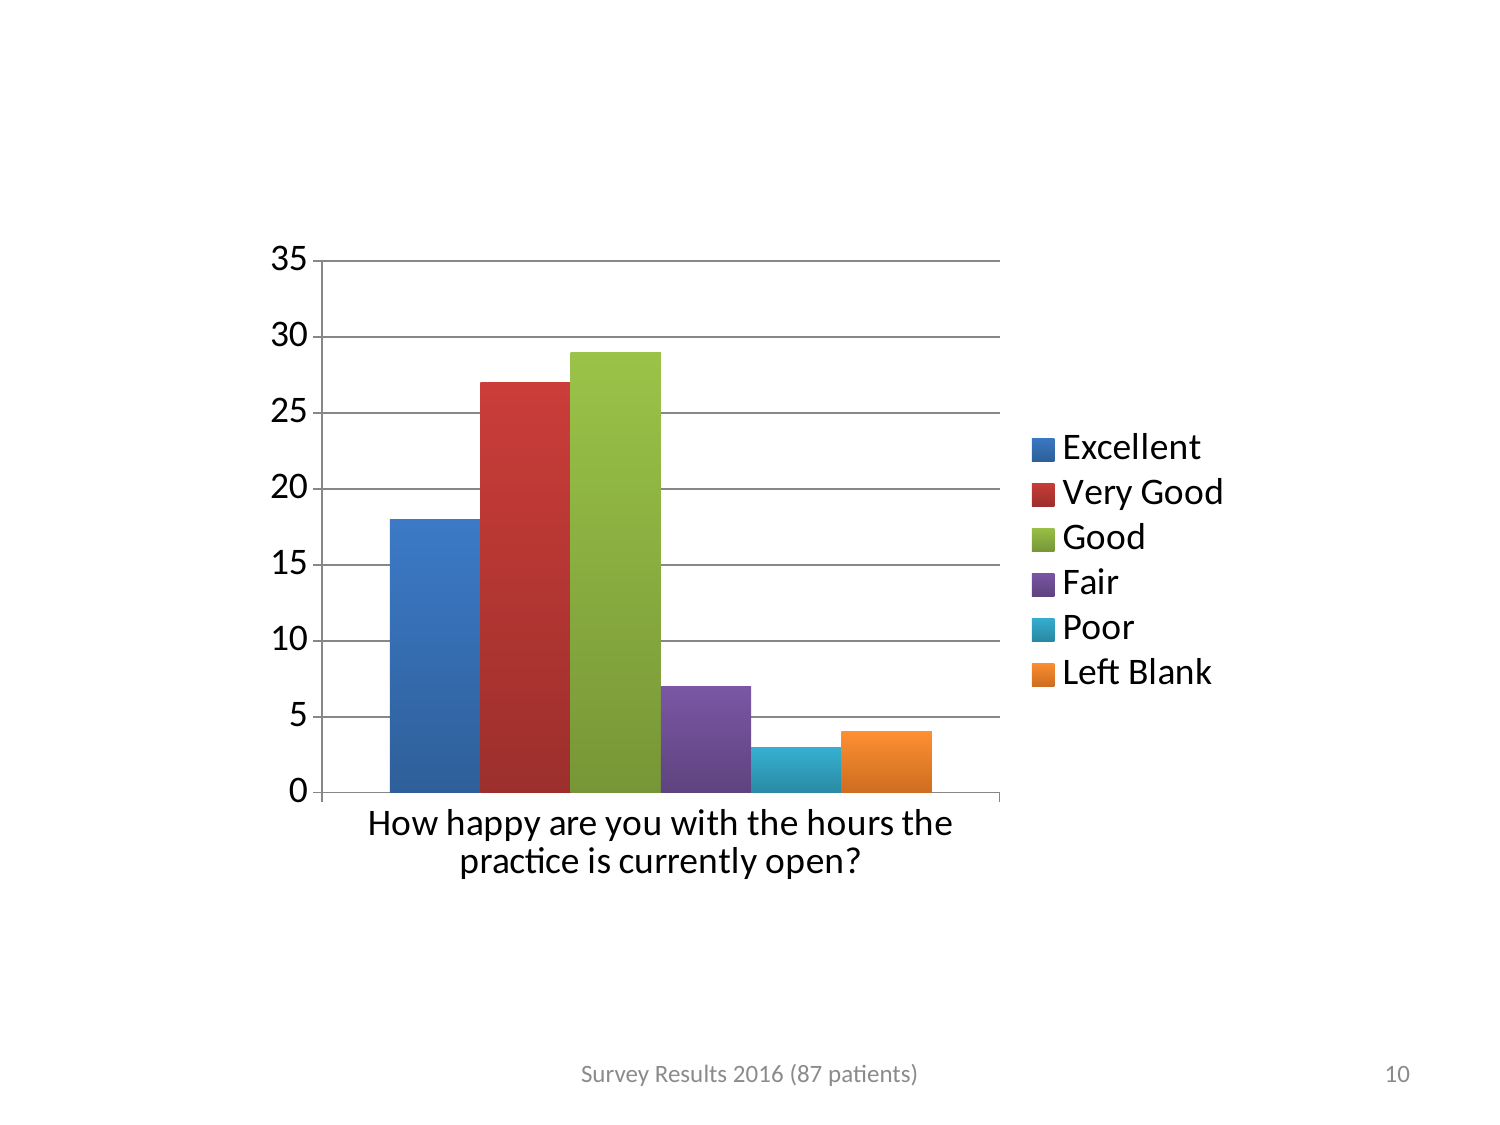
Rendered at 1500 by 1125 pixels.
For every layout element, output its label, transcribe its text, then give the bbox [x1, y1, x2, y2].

footer Survey Results 2016 (87 patients) [512, 1042, 988, 1103]
slide_number 10 [1074, 1042, 1425, 1103]
chart [249, 228, 1251, 897]
